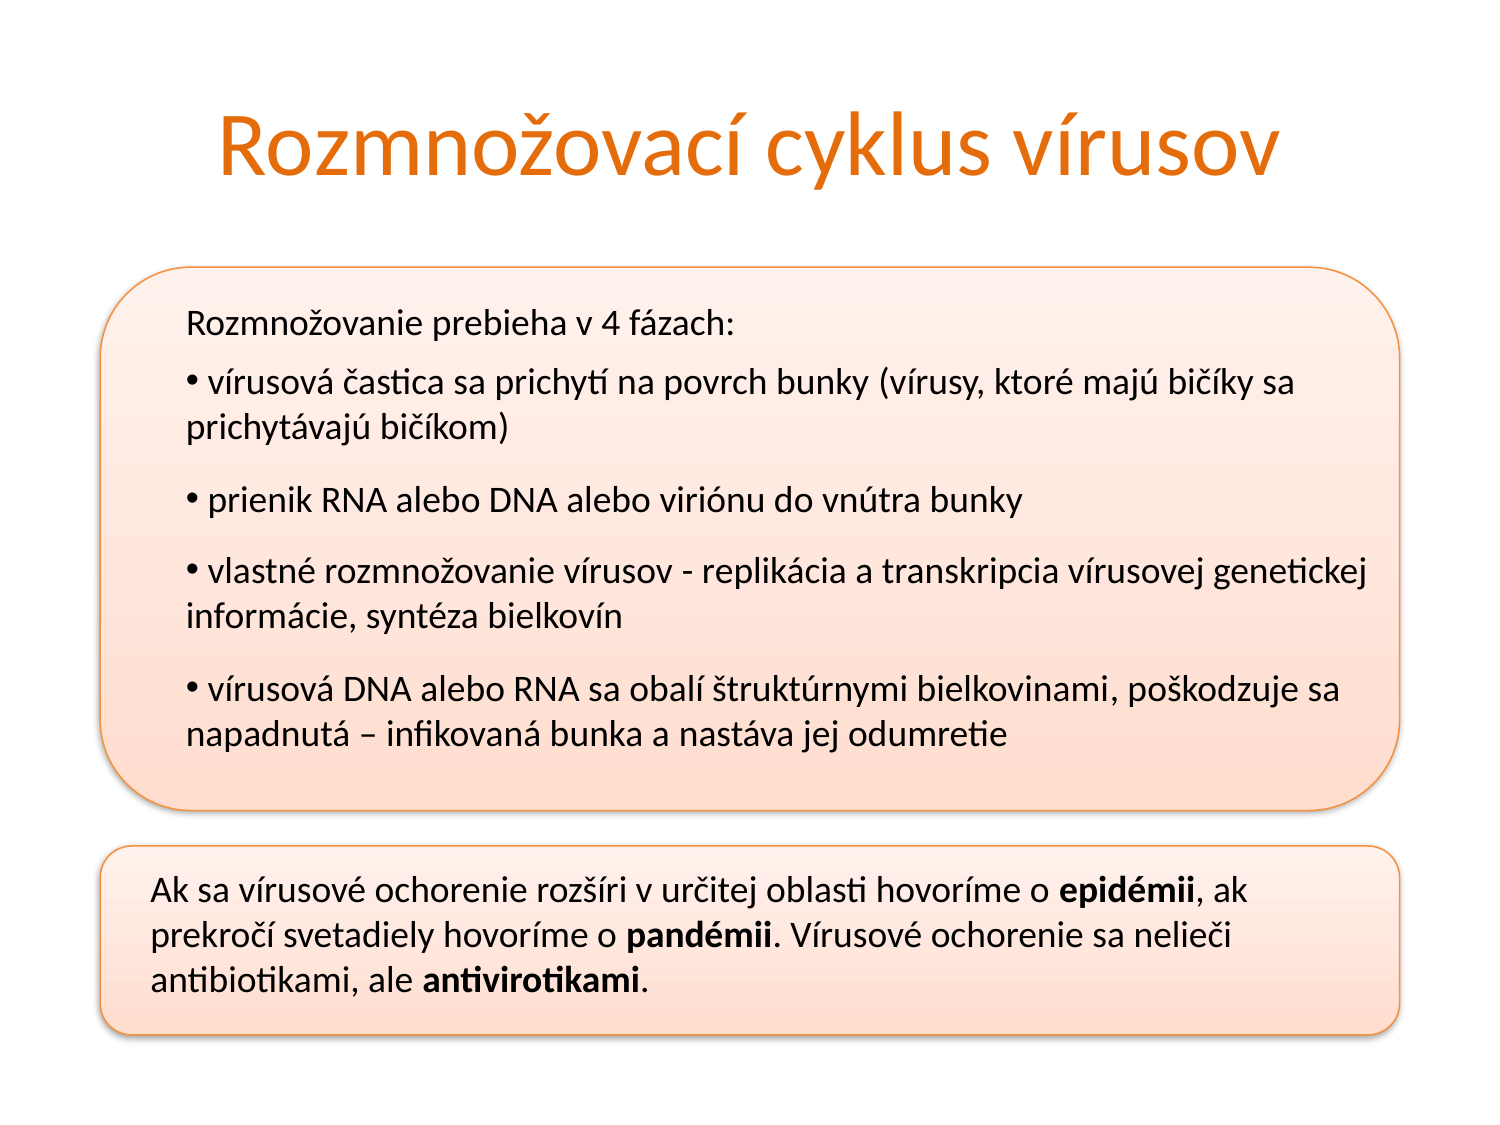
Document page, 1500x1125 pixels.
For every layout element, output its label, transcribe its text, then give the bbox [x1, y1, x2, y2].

text_box vírusová častica sa prichytí na povrch bunky (vírusy, ktoré majú bičíky sa prichytávajú bičíkom) [171, 349, 1388, 455]
text_box [99, 845, 1401, 1036]
text_box [99, 266, 1401, 812]
text_box Ak sa vírusové ochorenie rozšíri v určitej oblasti hovoríme o epidémii, ak prekročí svetadiely hovoríme o pandémii. Vírusové ochorenie sa nelieči antibiotikami, ale antivirotikami. [135, 857, 1317, 1008]
text_box Rozmnožovanie prebieha v 4 fázach: [171, 290, 904, 349]
text_box vírusová DNA alebo RNA sa obalí štruktúrnymi bielkovinami, poškodzuje sa napadnutá – infikovaná bunka a nastáva jej odumretie [171, 656, 1365, 762]
text_box vlastné rozmnožovanie vírusov - replikácia a transkripcia vírusovej genetickej informácie, syntéza bielkovín [171, 538, 1400, 644]
text_box prienik RNA alebo DNA alebo viriónu do vnútra bunky [171, 467, 1081, 528]
title Rozmnožovací cyklus vírusov [75, 45, 1425, 233]
